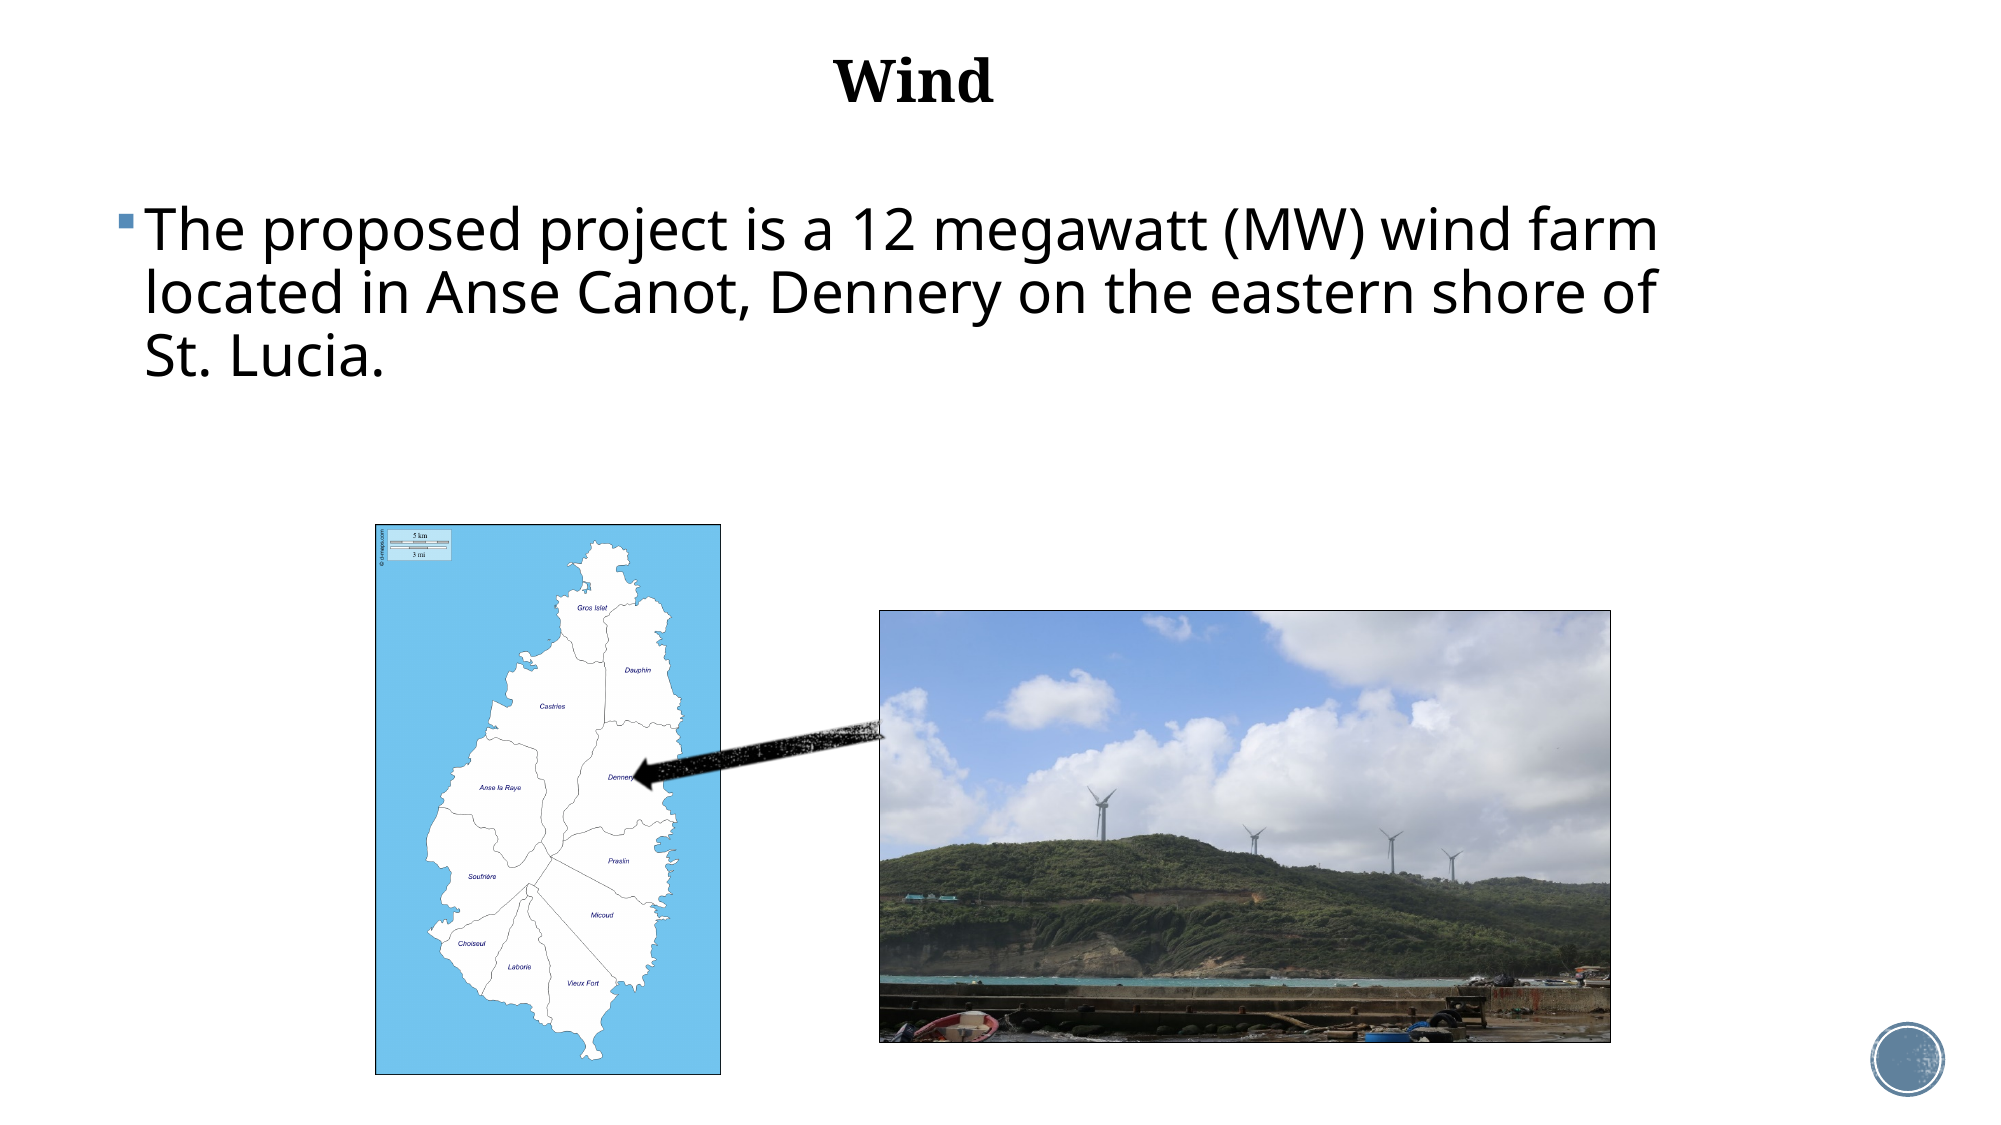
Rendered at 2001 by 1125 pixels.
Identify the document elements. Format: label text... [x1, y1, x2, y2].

title Wind [136, 43, 1692, 123]
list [882, 613, 1610, 1041]
list The proposed project is a 12 megawatt (MW) wind farm located in Anse Canot, Dennery on the eastern shore of St. Lucia. [99, 192, 1680, 1006]
text_box [722, 721, 880, 770]
picture [375, 524, 721, 1075]
